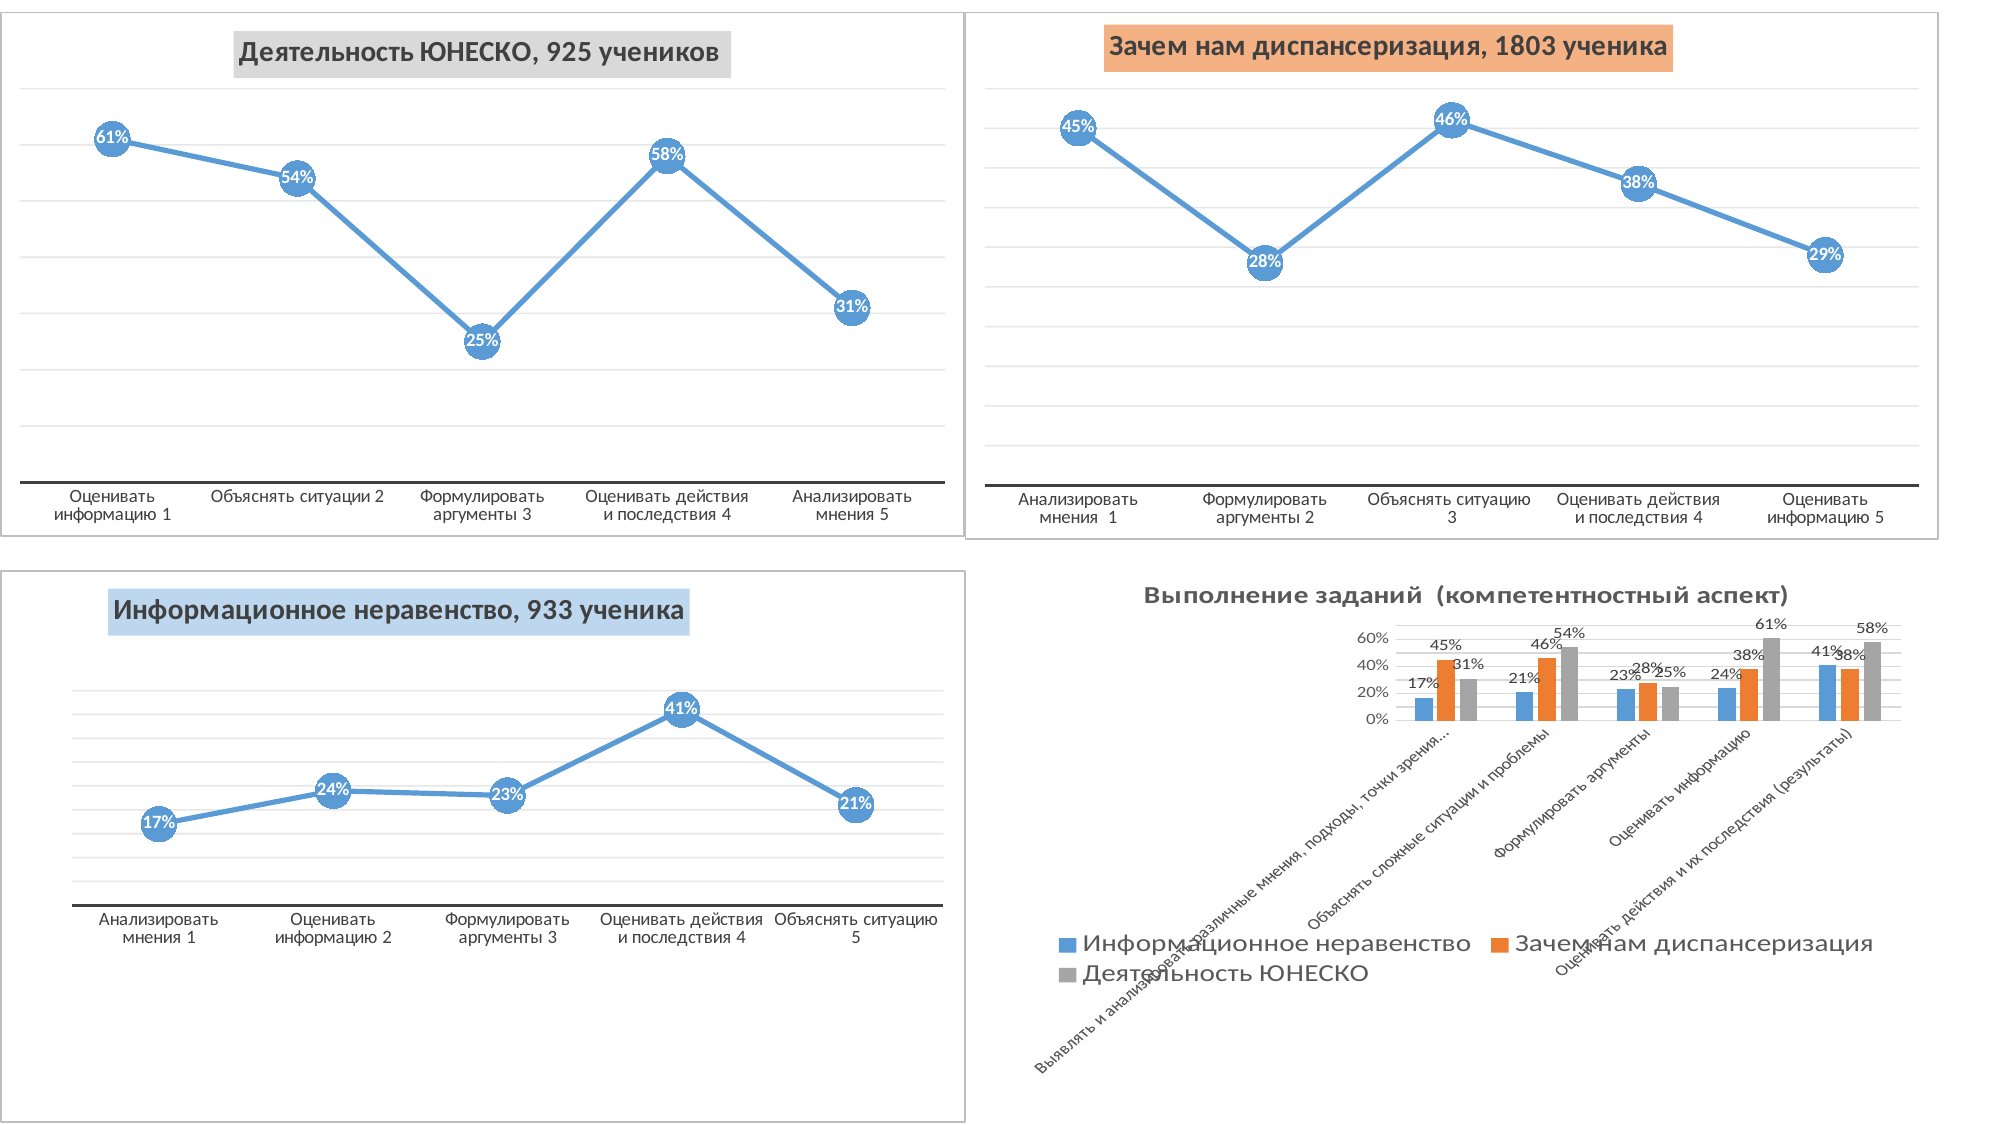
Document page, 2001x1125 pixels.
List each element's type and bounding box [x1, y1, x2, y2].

chart [1014, 562, 1919, 1078]
chart [0, 569, 966, 1124]
chart [0, 11, 1940, 540]
